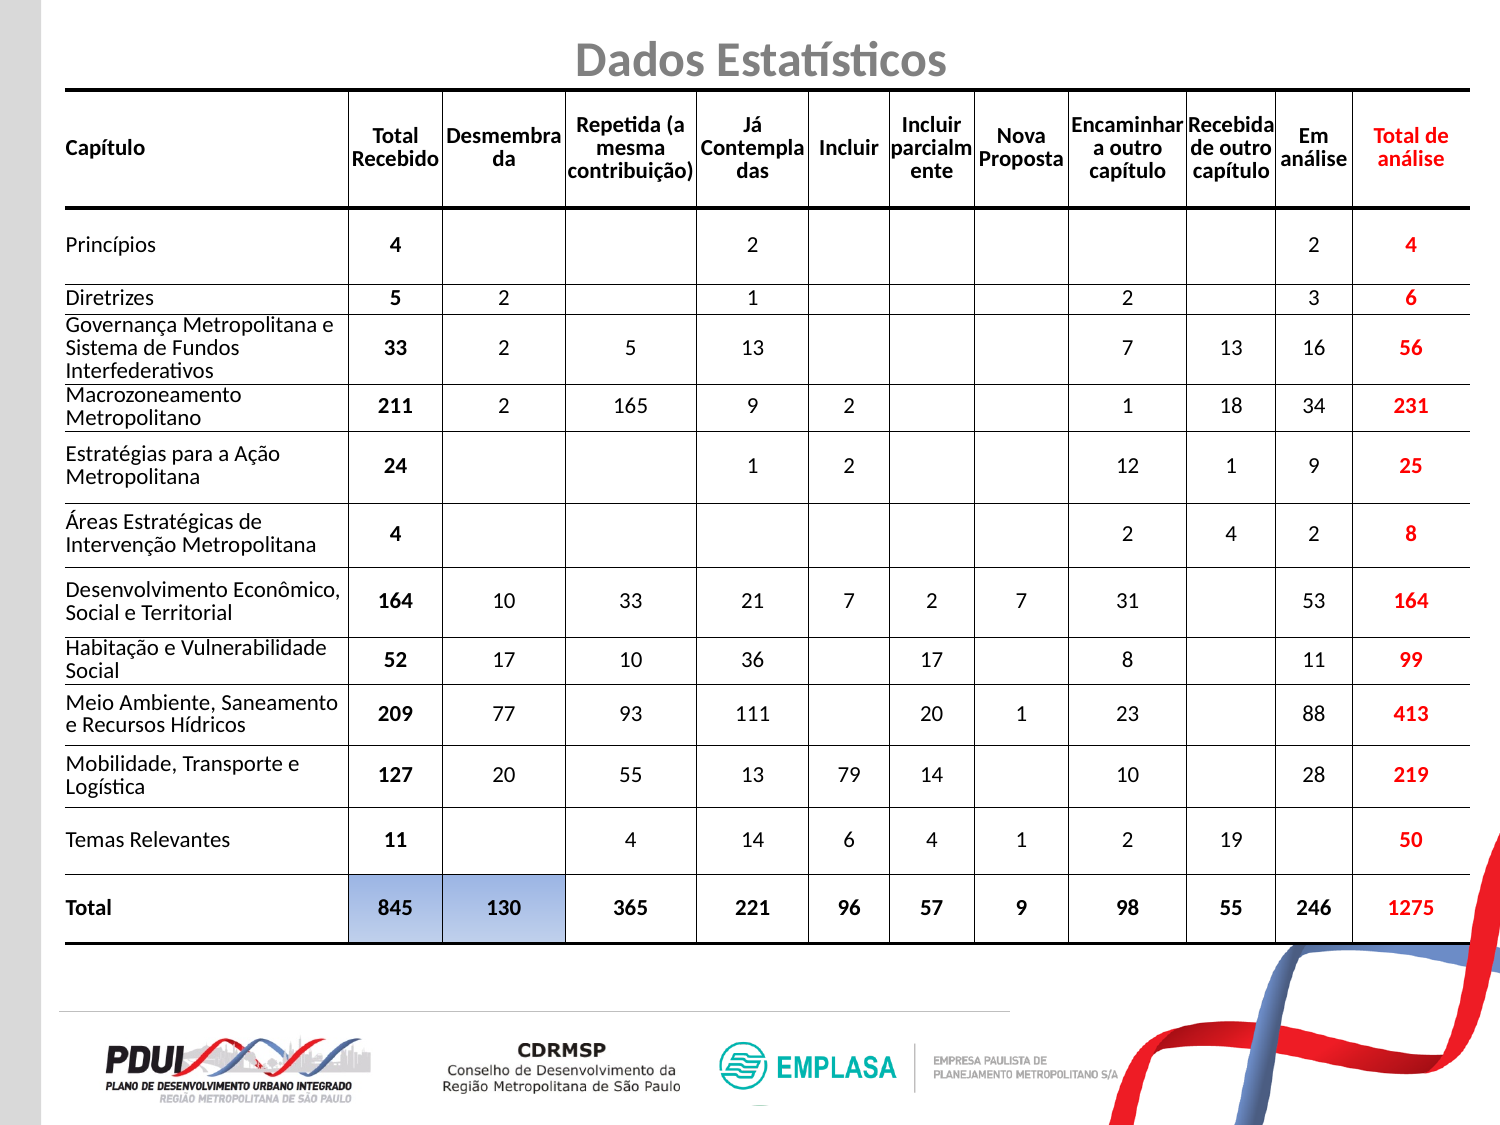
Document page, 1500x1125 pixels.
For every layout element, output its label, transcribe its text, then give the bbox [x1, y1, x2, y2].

table_cell [975, 504, 1068, 567]
table_header Incluir [809, 92, 889, 206]
table_cell [1187, 746, 1275, 807]
table_cell 20 [443, 746, 565, 807]
table_cell 111 [697, 685, 808, 745]
table_cell 99 [1353, 638, 1470, 684]
table_cell 98 [1069, 875, 1186, 942]
table_header Em análise [1276, 92, 1352, 206]
table_cell 413 [1353, 685, 1470, 745]
table_cell 57 [890, 875, 974, 942]
table_cell [566, 285, 696, 314]
table_header Desmembrada [443, 92, 565, 206]
table_cell 53 [1276, 568, 1352, 637]
table_cell 2 [1069, 504, 1186, 567]
table_cell [1276, 808, 1352, 874]
table_cell 17 [890, 638, 974, 684]
table_cell 2 [697, 210, 808, 284]
table_cell 12 [1069, 432, 1186, 503]
table_cell 13 [1187, 315, 1275, 384]
table_cell 4 [566, 808, 696, 874]
table_cell 4 [890, 808, 974, 874]
table_cell 56 [1353, 315, 1470, 384]
table_cell Diretrizes [65, 285, 348, 314]
table_cell 7 [1069, 315, 1186, 384]
table_cell 9 [1276, 432, 1352, 503]
table_cell 6 [809, 808, 889, 874]
table_cell [890, 285, 974, 314]
table_cell 211 [349, 385, 442, 431]
table_cell [890, 504, 974, 567]
table_cell 55 [1187, 875, 1275, 942]
table_cell [975, 432, 1068, 503]
table_cell 14 [890, 746, 974, 807]
table_cell 7 [975, 568, 1068, 637]
table_cell 18 [1187, 385, 1275, 431]
picture [88, 1015, 384, 1125]
table_cell 4 [349, 210, 442, 284]
table_cell 1 [975, 685, 1068, 745]
table_cell 4 [1353, 210, 1470, 284]
table_header Repetida (a mesma contribuição) [566, 92, 696, 206]
table_cell 2 [1276, 210, 1352, 284]
table_cell 8 [1069, 638, 1186, 684]
table_cell [1187, 285, 1275, 314]
table_cell 164 [1353, 568, 1470, 637]
table_cell [1187, 210, 1275, 284]
table_cell 221 [697, 875, 808, 942]
table_cell 4 [349, 504, 442, 567]
table_cell 2 [443, 285, 565, 314]
table_cell 9 [975, 875, 1068, 942]
table_cell 33 [349, 315, 442, 384]
table_cell [443, 808, 565, 874]
table_cell 2 [443, 385, 565, 431]
table_header Nova Proposta [975, 92, 1068, 206]
table_cell [809, 315, 889, 384]
table_cell 34 [1276, 385, 1352, 431]
table_cell Meio Ambiente, Saneamento e Recursos Hídricos [65, 685, 348, 745]
table_cell 21 [697, 568, 808, 637]
table_cell Temas Relevantes [65, 808, 348, 874]
table_cell 2 [1276, 504, 1352, 567]
table_cell 17 [443, 638, 565, 684]
table_cell [443, 432, 565, 503]
table_cell 231 [1353, 385, 1470, 431]
table_cell 11 [1276, 638, 1352, 684]
table_cell [890, 432, 974, 503]
table_cell 25 [1353, 432, 1470, 503]
table_cell 845 [349, 875, 442, 942]
table_cell 209 [349, 685, 442, 745]
table_cell [443, 504, 565, 567]
table_cell Governança Metropolitana e Sistema de Fundos Interfederativos [65, 315, 348, 384]
table_cell [975, 746, 1068, 807]
table_cell 24 [349, 432, 442, 503]
table_cell 130 [443, 875, 565, 942]
table_cell 165 [566, 385, 696, 431]
table_cell 14 [697, 808, 808, 874]
table_cell [975, 210, 1068, 284]
table_cell 96 [809, 875, 889, 942]
table_header Total de análise [1353, 92, 1470, 206]
table_cell 10 [443, 568, 565, 637]
table_cell 9 [697, 385, 808, 431]
table_cell 33 [566, 568, 696, 637]
table_cell [809, 685, 889, 745]
table_cell 50 [1353, 808, 1470, 874]
table_header Capítulo [65, 92, 348, 206]
table_cell 16 [1276, 315, 1352, 384]
table_cell 79 [809, 746, 889, 807]
table_cell [1069, 210, 1186, 284]
table_cell 2 [443, 315, 565, 384]
table_cell 5 [566, 315, 696, 384]
table_cell [809, 210, 889, 284]
table_cell 2 [890, 568, 974, 637]
table_cell 246 [1276, 875, 1352, 942]
table_header Total Recebido [349, 92, 442, 206]
table_cell [443, 210, 565, 284]
table_cell [809, 285, 889, 314]
table_cell [697, 504, 808, 567]
table_cell Total [65, 875, 348, 942]
table_cell 77 [443, 685, 565, 745]
table_cell 2 [809, 432, 889, 503]
table_cell [975, 385, 1068, 431]
table_cell 1 [1187, 432, 1275, 503]
table_cell 20 [890, 685, 974, 745]
table_cell Macrozoneamento Metropolitano [65, 385, 348, 431]
table_cell [1187, 568, 1275, 637]
table_cell 8 [1353, 504, 1470, 567]
table_cell 2 [809, 385, 889, 431]
table_cell [809, 504, 889, 567]
table_cell 13 [697, 746, 808, 807]
table_cell Mobilidade, Transporte e Logística [65, 746, 348, 807]
table_cell [566, 504, 696, 567]
table_cell 127 [349, 746, 442, 807]
table_cell 1 [1069, 385, 1186, 431]
table_cell 1 [975, 808, 1068, 874]
table_cell 219 [1353, 746, 1470, 807]
table_header Recebida de outro capítulo [1187, 92, 1275, 206]
title Dados Estatísticos [41, 19, 1483, 90]
table_cell Estratégias para a Ação Metropolitana [65, 432, 348, 503]
table_cell [809, 638, 889, 684]
table_cell Princípios [65, 210, 348, 284]
table_cell [890, 385, 974, 431]
table_cell 88 [1276, 685, 1352, 745]
table_cell 1 [697, 285, 808, 314]
table_cell [975, 315, 1068, 384]
table_cell 1275 [1353, 875, 1470, 942]
table_cell 13 [697, 315, 808, 384]
table_cell 11 [349, 808, 442, 874]
table_cell Áreas Estratégicas de Intervenção Metropolitana [65, 504, 348, 567]
table_cell [566, 432, 696, 503]
table_cell 93 [566, 685, 696, 745]
picture [442, 1043, 680, 1094]
table_cell 23 [1069, 685, 1186, 745]
table_cell 31 [1069, 568, 1186, 637]
table_cell 10 [566, 638, 696, 684]
table_cell 19 [1187, 808, 1275, 874]
table_cell [1187, 638, 1275, 684]
table_cell 4 [1187, 504, 1275, 567]
table_cell 6 [1353, 285, 1470, 314]
table_cell 55 [566, 746, 696, 807]
table_cell [890, 210, 974, 284]
table_cell [975, 285, 1068, 314]
table_cell 7 [809, 568, 889, 637]
table_cell [975, 638, 1068, 684]
table_cell [890, 315, 974, 384]
table_cell [566, 210, 696, 284]
table_cell 365 [566, 875, 696, 942]
table_cell 2 [1069, 808, 1186, 874]
table_header Já Contempladas [697, 92, 808, 206]
table_cell 2 [1069, 285, 1186, 314]
picture [687, 833, 1500, 1125]
table_cell 52 [349, 638, 442, 684]
table_cell 164 [349, 568, 442, 637]
table_header Encaminhar a outro capítulo [1069, 92, 1186, 206]
table_cell 5 [349, 285, 442, 314]
table_cell 1 [697, 432, 808, 503]
table_cell Habitação e Vulnerabilidade Social [65, 638, 348, 684]
table_cell 36 [697, 638, 808, 684]
table_cell 28 [1276, 746, 1352, 807]
table_cell [1187, 685, 1275, 745]
table_cell 3 [1276, 285, 1352, 314]
table_cell 10 [1069, 746, 1186, 807]
table_header Incluir parcialmente [890, 92, 974, 206]
table_cell Desenvolvimento Econômico, Social e Territorial [65, 568, 348, 637]
